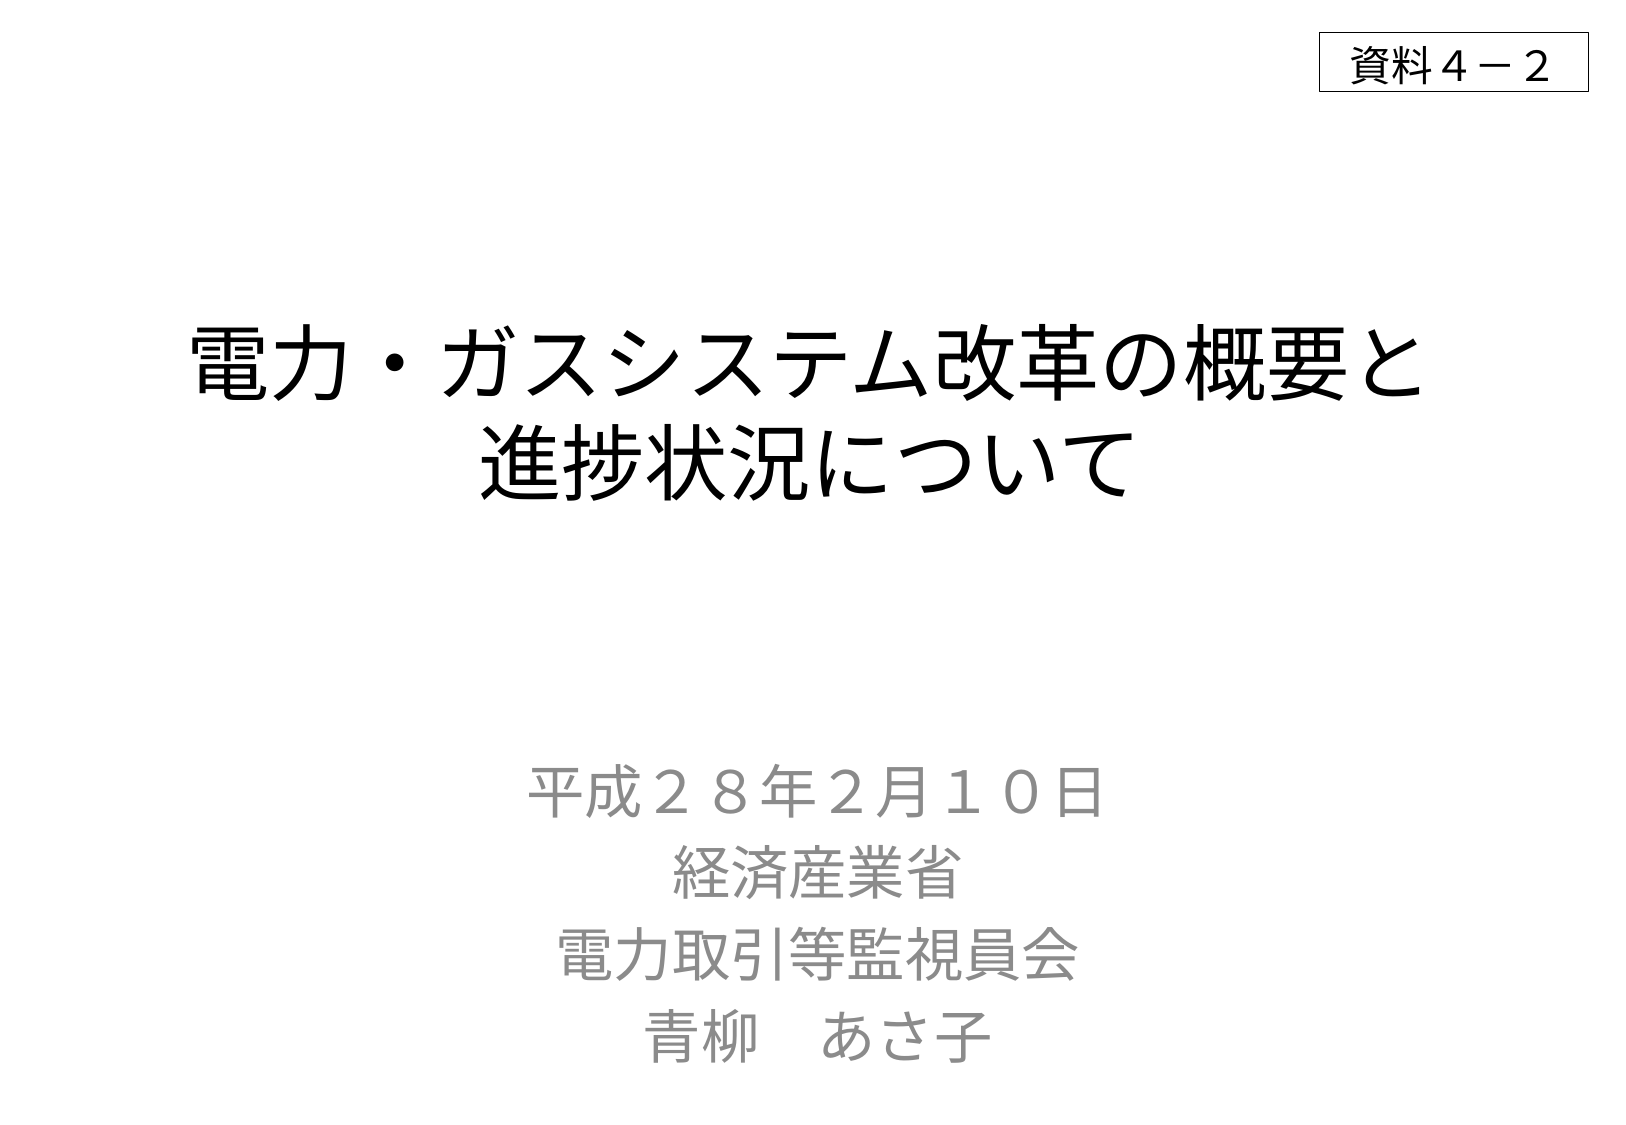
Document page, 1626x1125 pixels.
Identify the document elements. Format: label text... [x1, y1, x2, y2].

title 電力・ガスシステム改革の概要と 進捗状況について [0, 290, 1623, 532]
text_box 資料４－２ [1319, 32, 1589, 92]
subtitle 平成２８年２月１０日 経済産業省 電力取引等監視員会 青柳 あさ子 [292, 747, 1343, 1035]
